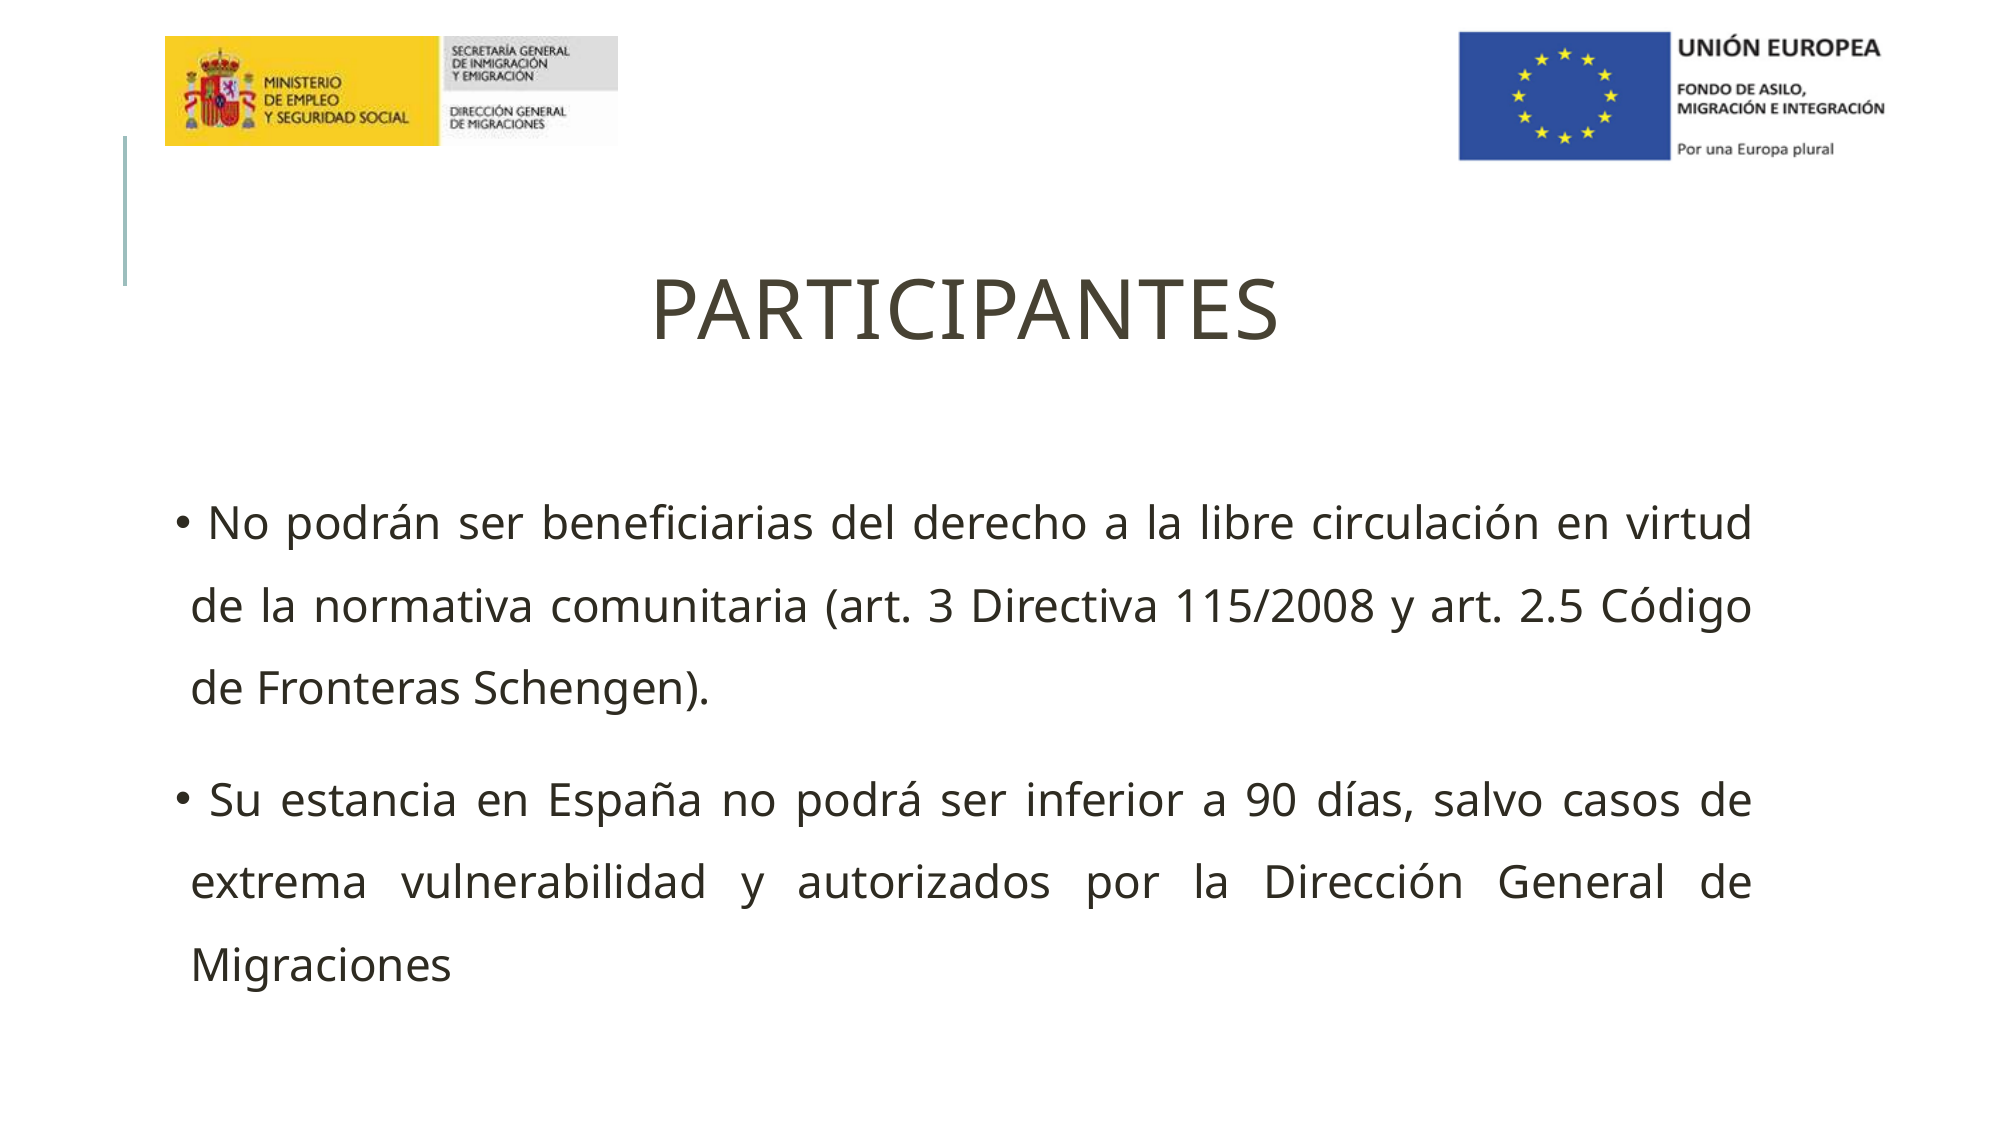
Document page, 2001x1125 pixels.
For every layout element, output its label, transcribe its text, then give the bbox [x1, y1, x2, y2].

title participantes [167, 192, 1763, 374]
picture [1453, 27, 1890, 165]
list No podrán ser beneficiarias del derecho a la libre circulación en virtud de la normativa comunitaria (art. 3 Directiva 115/2008 y art. 2.5 Código de Fronteras Schengen). Su estancia en España no podrá ser inferior a 90 días, salvo casos de extrema vulnerabilidad y autorizados por la Dirección General de Migraciones [167, 374, 1763, 1036]
picture [165, 36, 618, 147]
